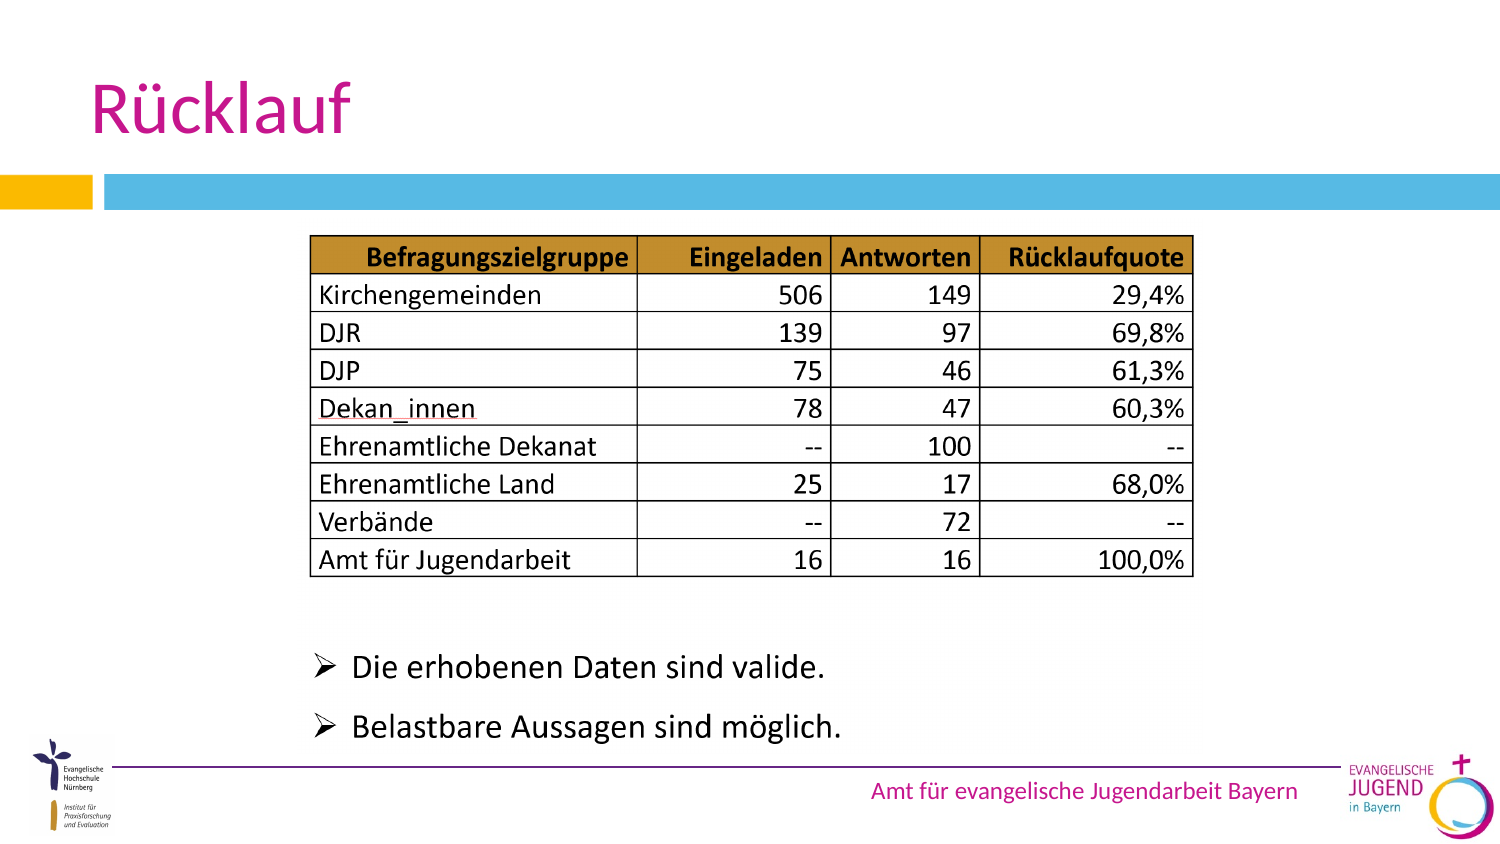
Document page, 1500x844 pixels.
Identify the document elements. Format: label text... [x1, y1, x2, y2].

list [297, 217, 1203, 754]
picture [1340, 733, 1500, 844]
picture [29, 734, 115, 836]
picture [0, 174, 1500, 210]
title Rücklauf [75, 33, 1425, 175]
